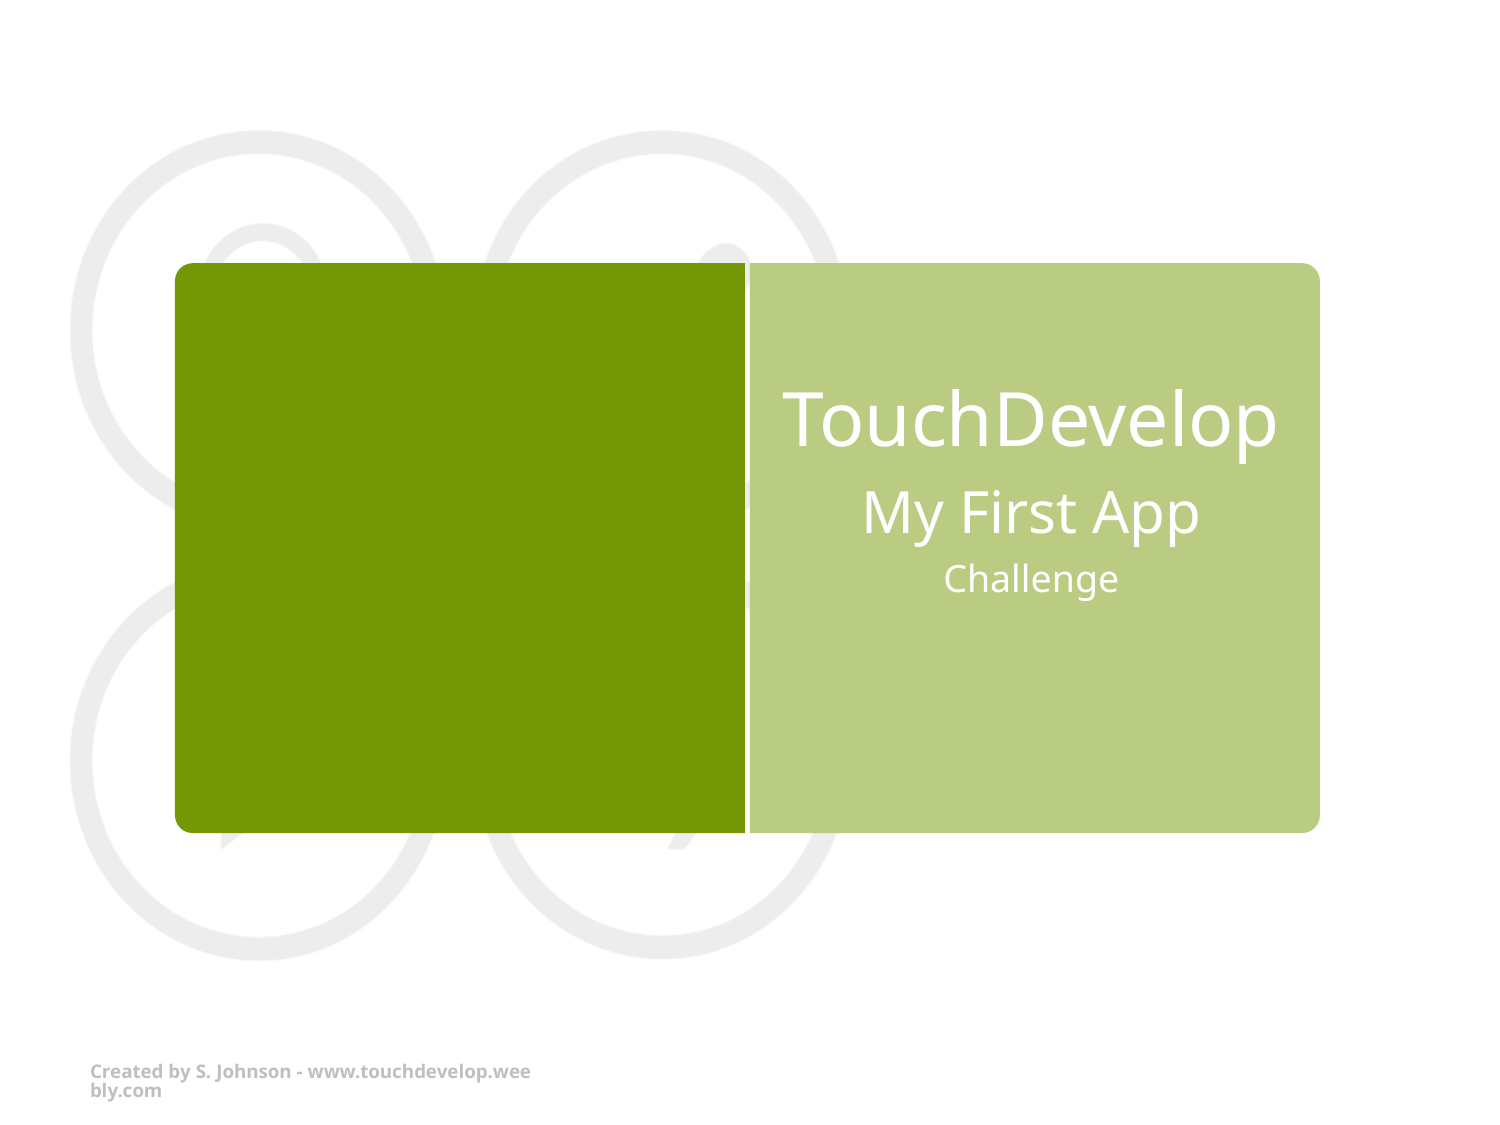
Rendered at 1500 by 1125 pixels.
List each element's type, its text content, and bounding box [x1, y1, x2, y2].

picture [0, 0, 1500, 1125]
footer Created by S. Johnson - www.touchdevelop.weebly.com [75, 1042, 550, 1103]
subtitle Challenge [762, 555, 1300, 643]
title TouchDevelop My First App [762, 275, 1300, 545]
